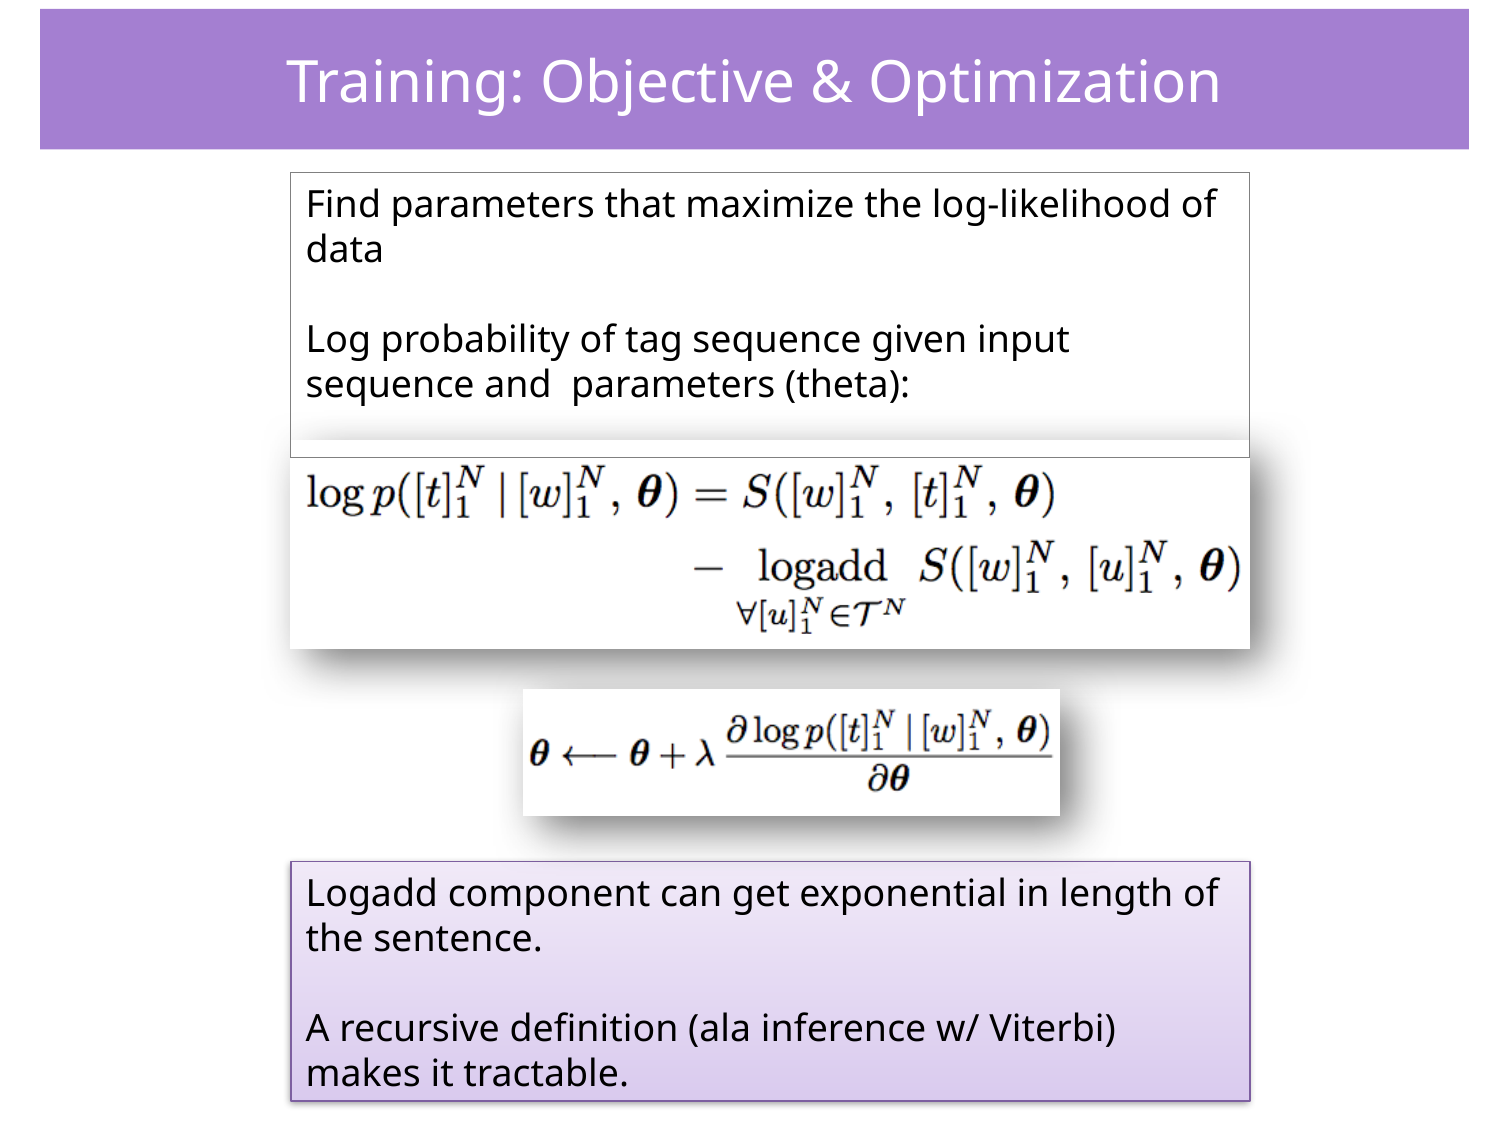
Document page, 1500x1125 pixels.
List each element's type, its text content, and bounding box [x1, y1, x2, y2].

picture [290, 439, 1251, 649]
text_box Find parameters that maximize the log-likelihood of data Log probability of tag sequence given input sequence and parameters (theta): [290, 172, 1250, 439]
title Training: Objective & Optimization [40, 8, 1469, 150]
text_box Logadd component can get exponential in length of the sentence. A recursive definition (ala inference w/ Viterbi) makes it tractable. [290, 861, 1251, 1102]
picture [522, 689, 1061, 816]
